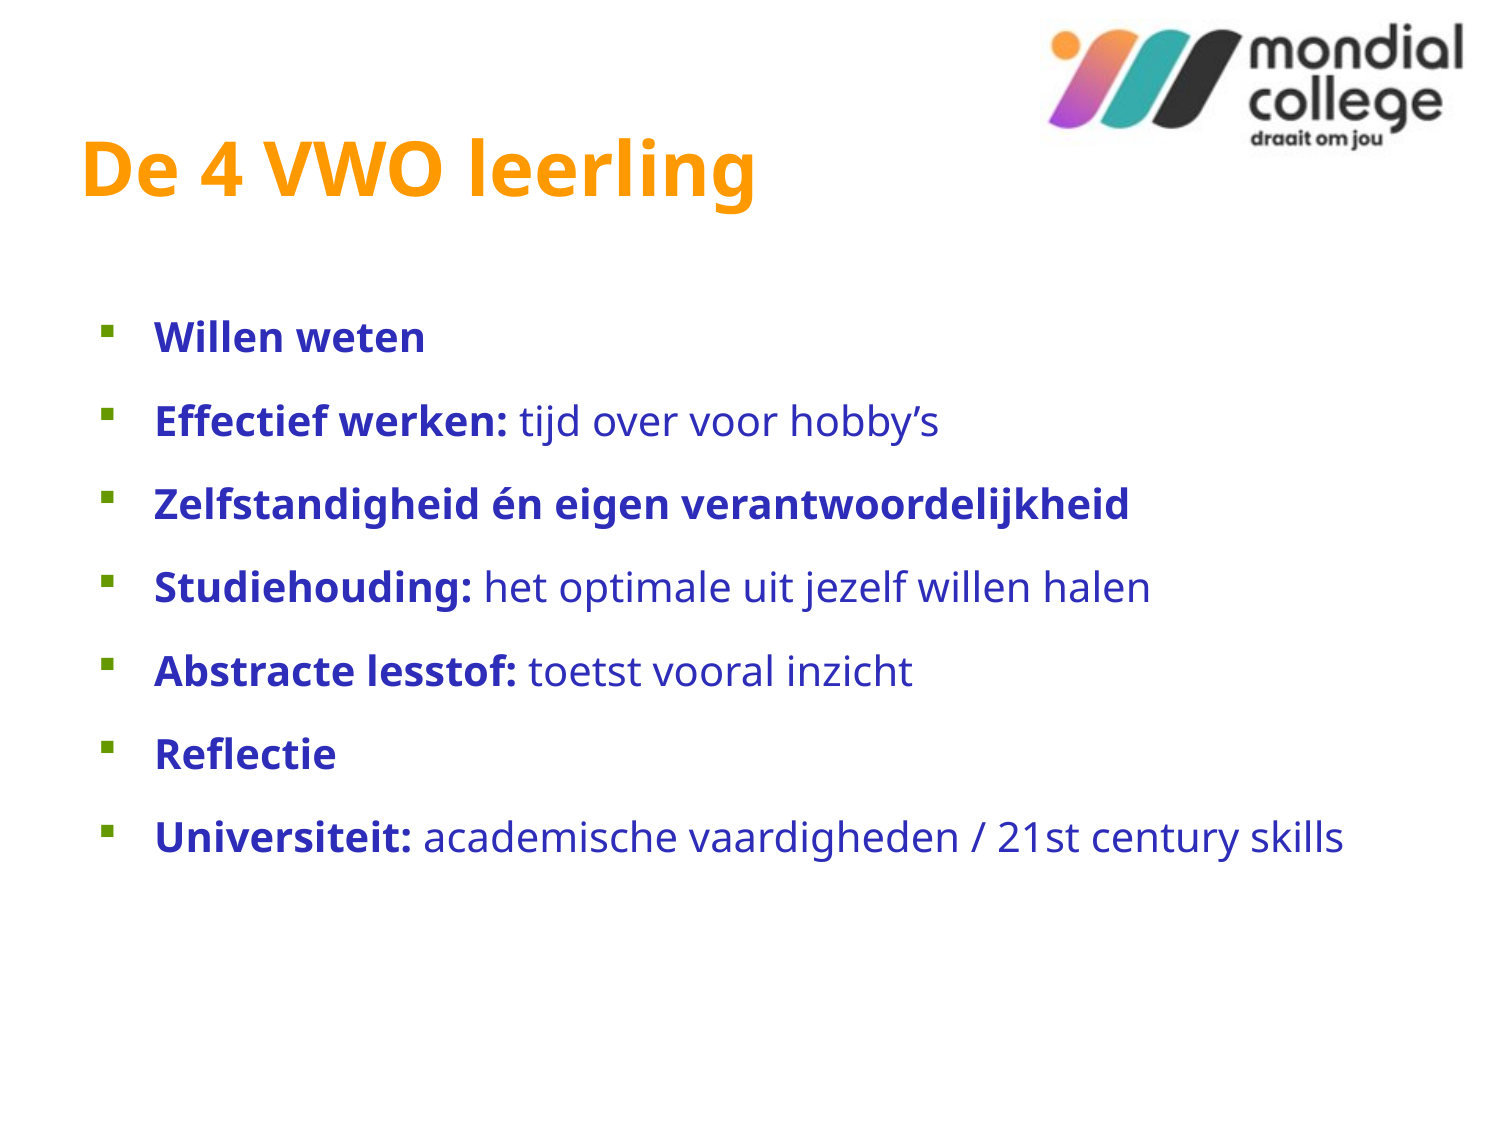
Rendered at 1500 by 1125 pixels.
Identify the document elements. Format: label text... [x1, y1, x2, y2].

text_box De 4 VWO leerling [64, 113, 880, 220]
picture [1040, 18, 1471, 159]
text_box Willen weten Effectief werken: tijd over voor hobby’s Zelfstandigheid én eigen verantwoordelijkheid Studiehouding: het optimale uit jezelf willen halen Abstracte lesstof: toetst vooral inzicht Reflectie Universiteit: academische vaardigheden / 21st century skills [83, 278, 1471, 929]
